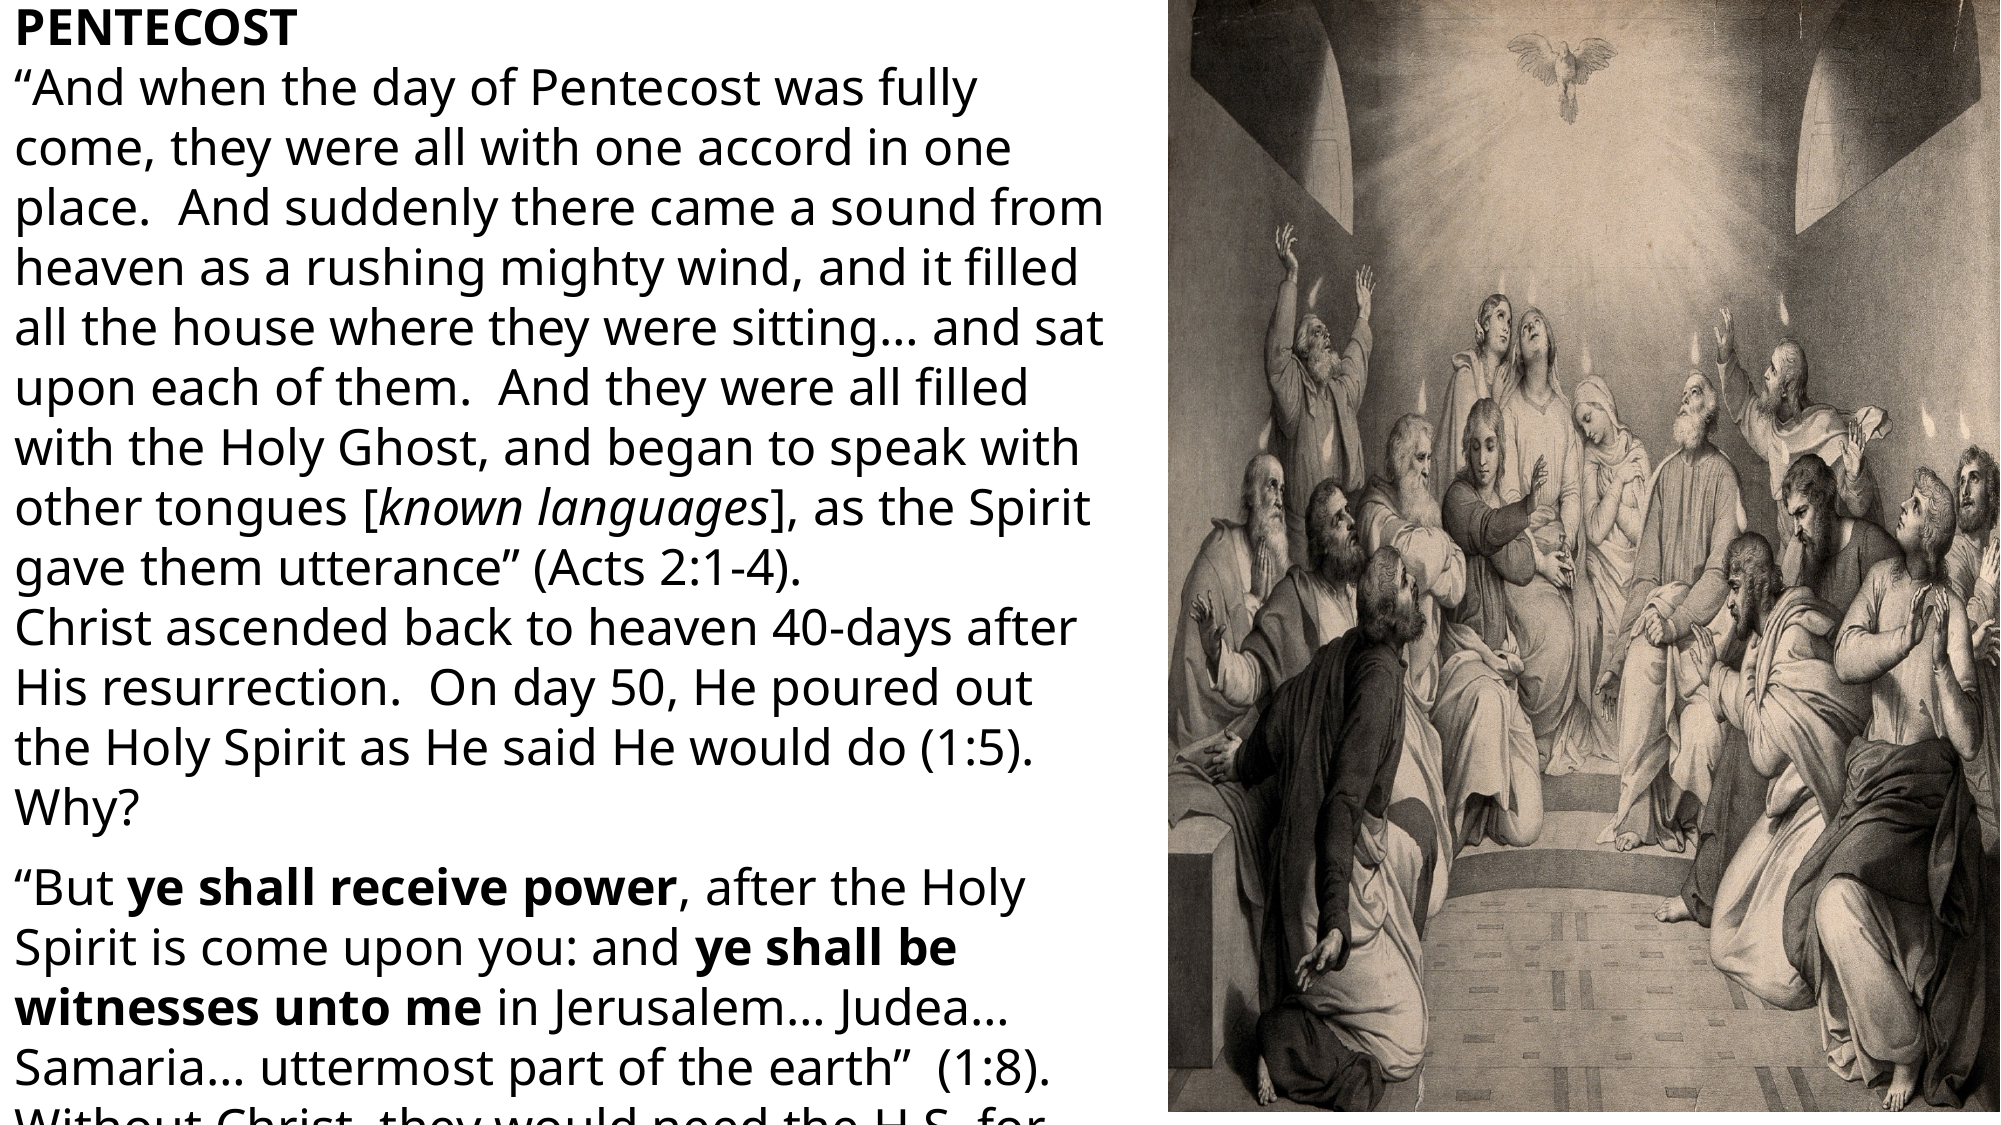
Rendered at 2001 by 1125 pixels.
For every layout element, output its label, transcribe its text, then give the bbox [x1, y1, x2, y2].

picture [1168, 0, 2000, 1113]
text_box PENTECOST “And when the day of Pentecost was fully come, they were all with one accord in one place. And suddenly there came a sound from heaven as a rushing mighty wind, and it filled all the house where they were sitting… and sat upon each of them. And they were all filled with the Holy Ghost, and began to speak with other tongues [known languages], as the Spirit gave them utterance” (Acts 2:1-4). Christ ascended back to heaven 40-days after His resurrection. On day 50, He poured out the Holy Spirit as He said He would do (1:5). Why? “But ye shall receive power, after the Holy Spirit is come upon you: and ye shall be witnesses unto me in Jerusalem… Judea… Samaria… uttermost part of the earth” (1:8). Without Christ, they would need the H.S. for their commission to witness for Christ to the world. [0, 0, 1131, 1125]
